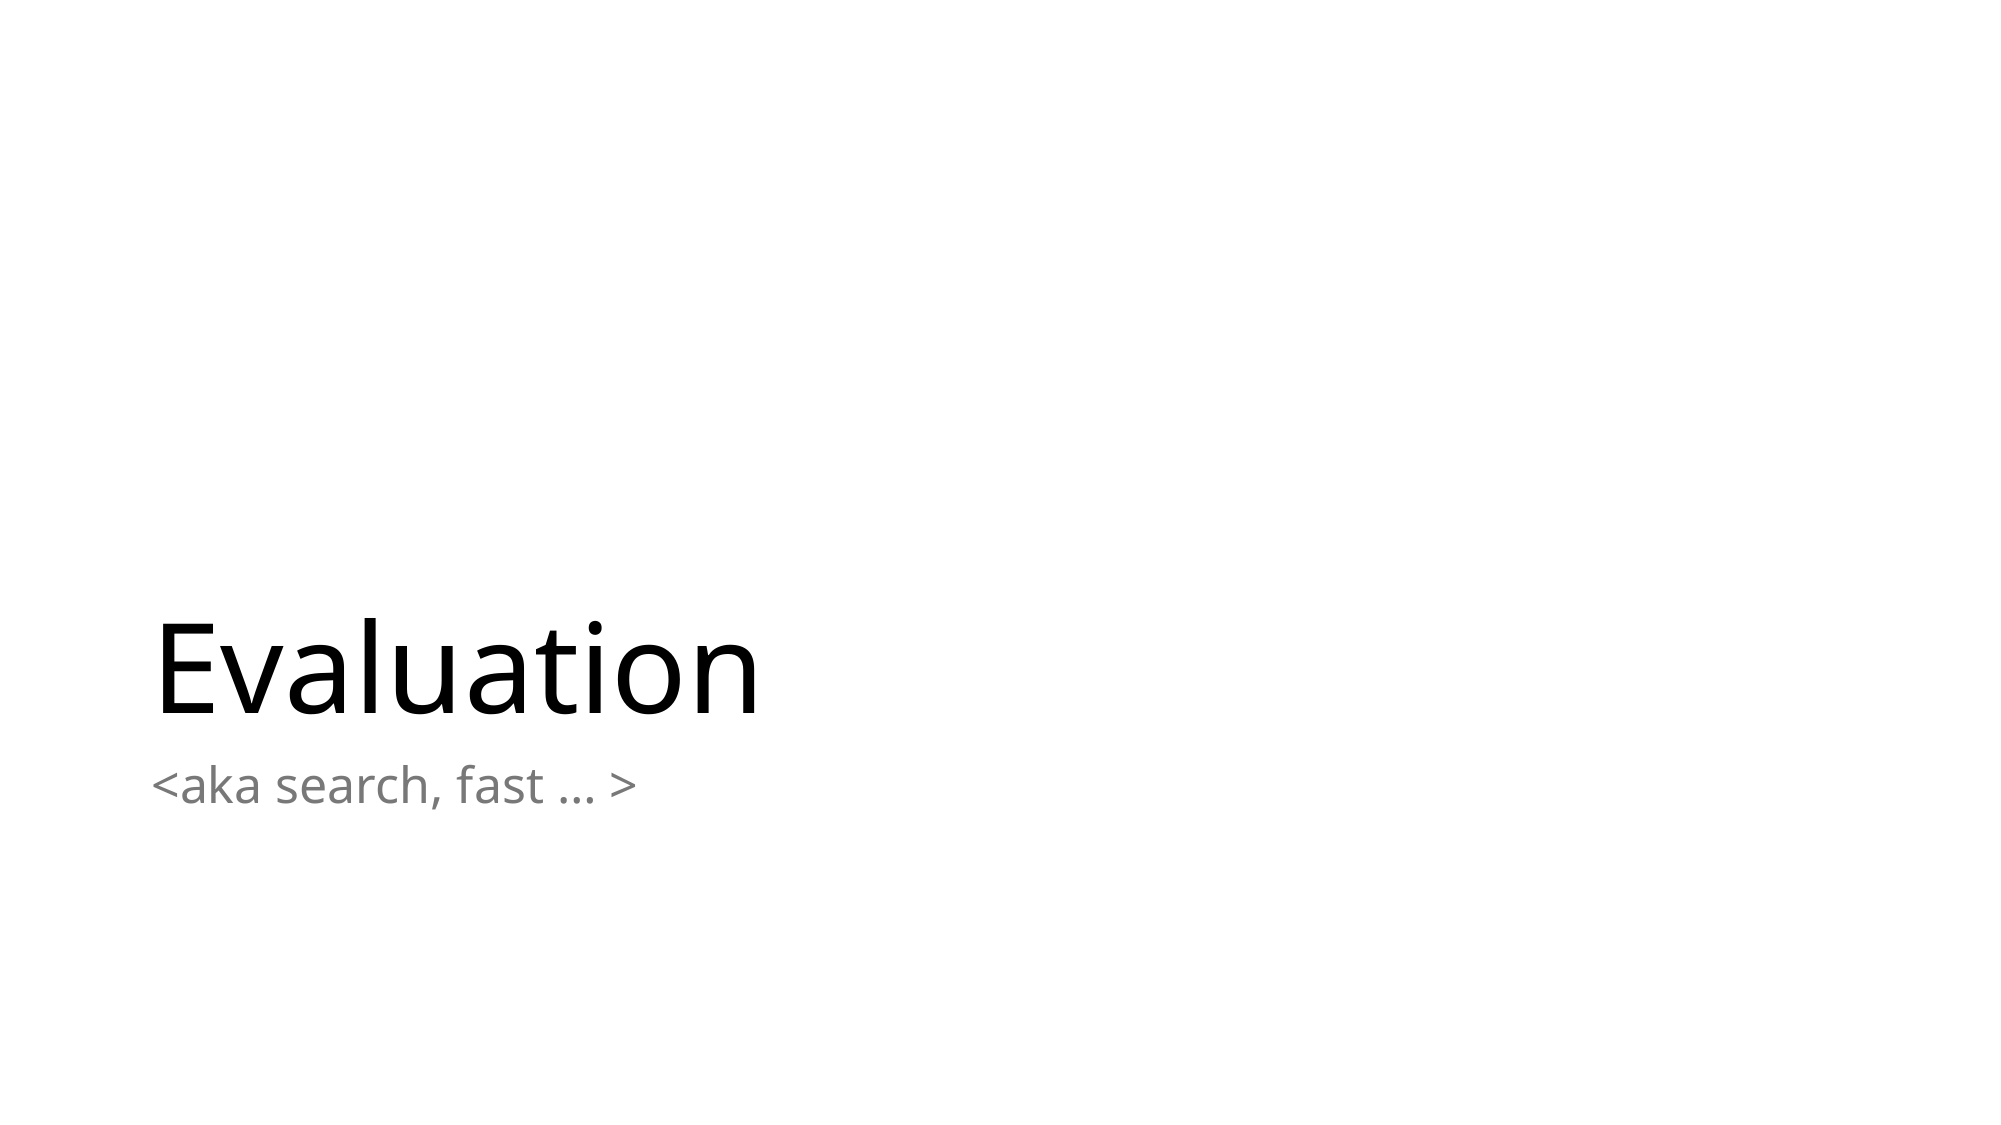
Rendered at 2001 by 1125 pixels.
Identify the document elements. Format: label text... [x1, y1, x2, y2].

list <aka search, fast … > [136, 752, 1862, 999]
title Evaluation [136, 280, 1862, 749]
